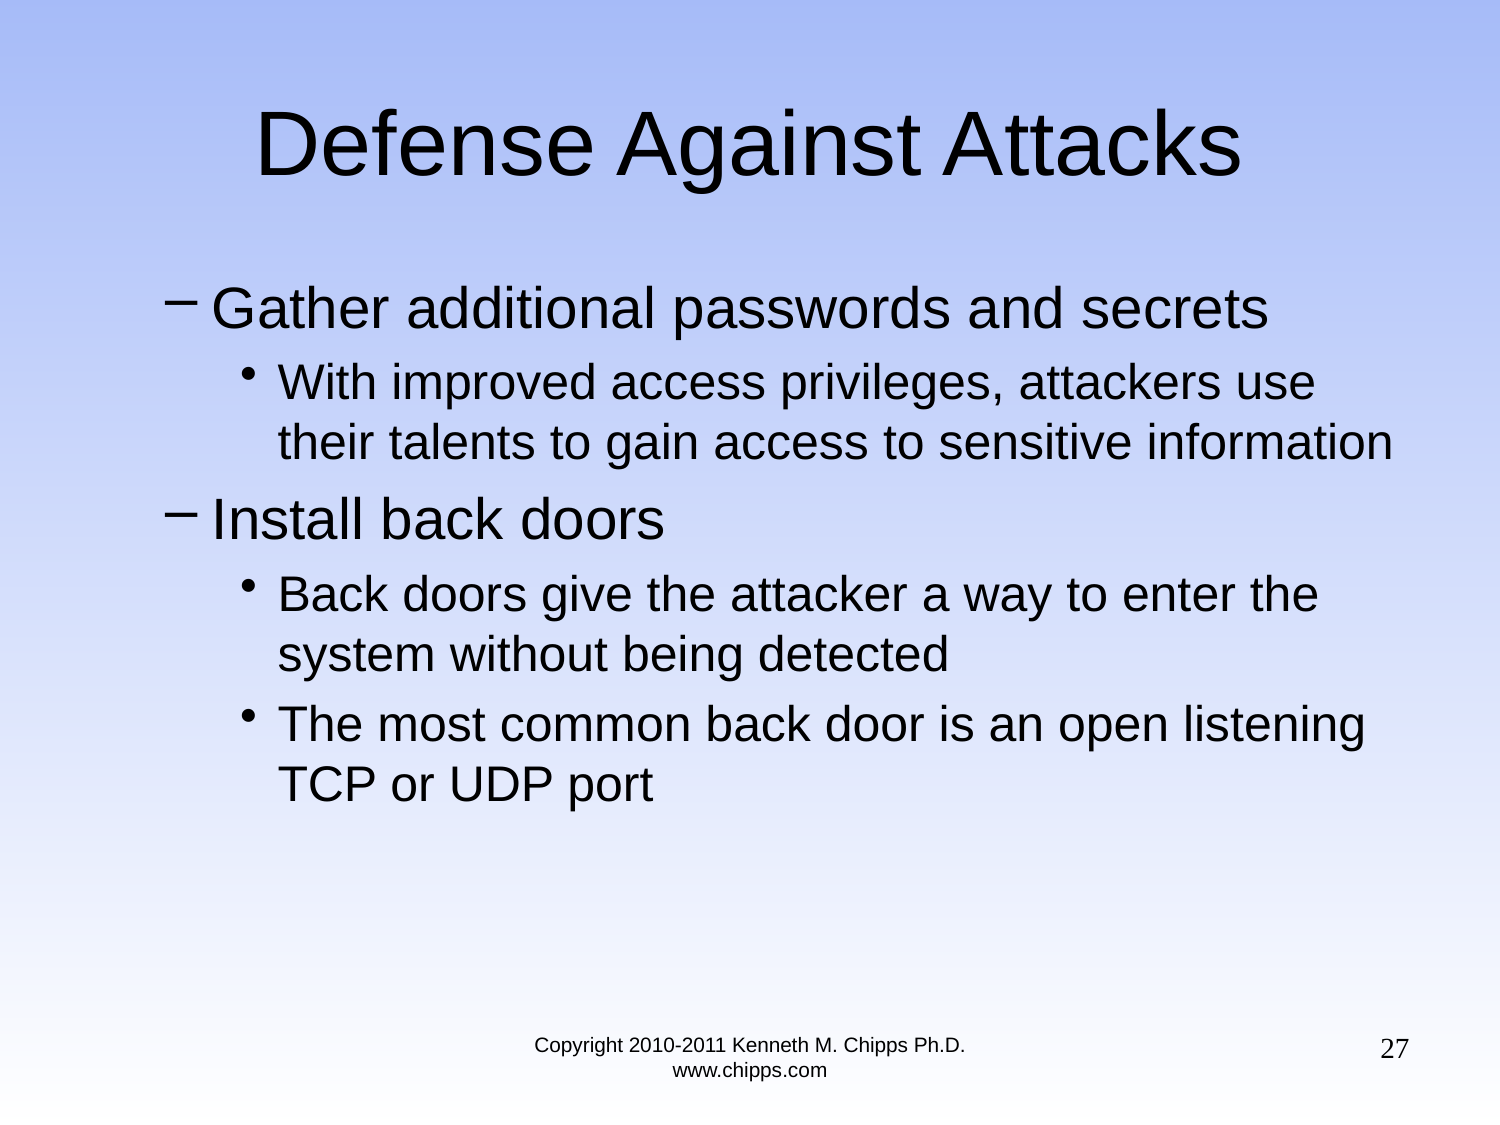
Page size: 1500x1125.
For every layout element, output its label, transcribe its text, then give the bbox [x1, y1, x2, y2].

list Gather additional passwords and secrets With improved access privileges, attackers use their talents to gain access to sensitive information Install back doors Back doors give the attacker a way to enter the system without being detected The most common back door is an open listening TCP or UDP port [74, 262, 1426, 1006]
title Defense Against Attacks [74, 44, 1426, 233]
footer Copyright 2010-2011 Kenneth M. Chipps Ph.D. www.chipps.com [449, 1024, 1051, 1103]
slide_number 27 [1074, 1021, 1426, 1101]
